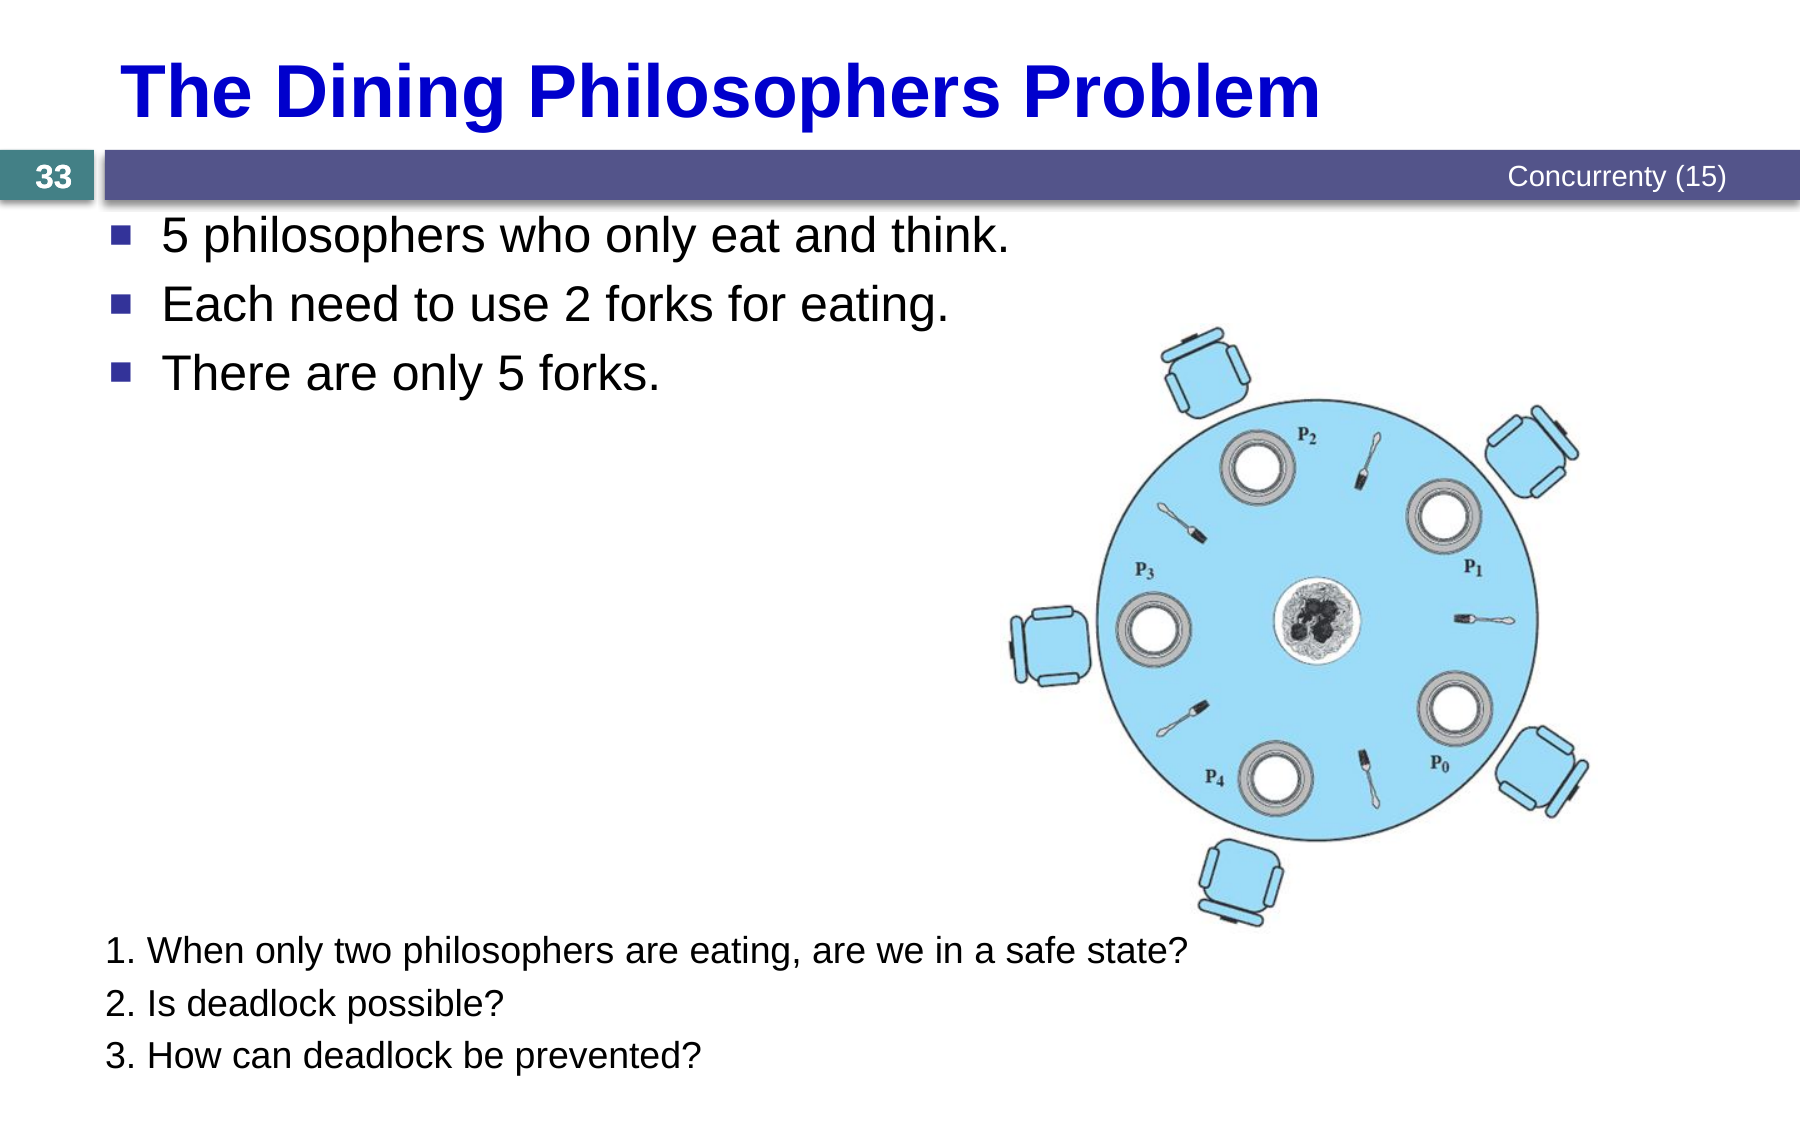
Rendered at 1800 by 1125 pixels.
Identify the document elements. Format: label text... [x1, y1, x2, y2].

footer Concurrenty (15) [675, 149, 1743, 202]
text_box 1. When only two philosophers are eating, are we in a safe state? 2. Is deadlock possible? 3. How can deadlock be prevented? [90, 918, 1269, 1078]
picture [999, 323, 1598, 934]
title The Dining Philosophers Problem [105, 27, 1743, 149]
slide_number 33 [0, 152, 108, 198]
list 5 philosophers who only eat and think. Each need to use 2 forks for eating. There are only 5 forks. [93, 202, 1743, 1082]
